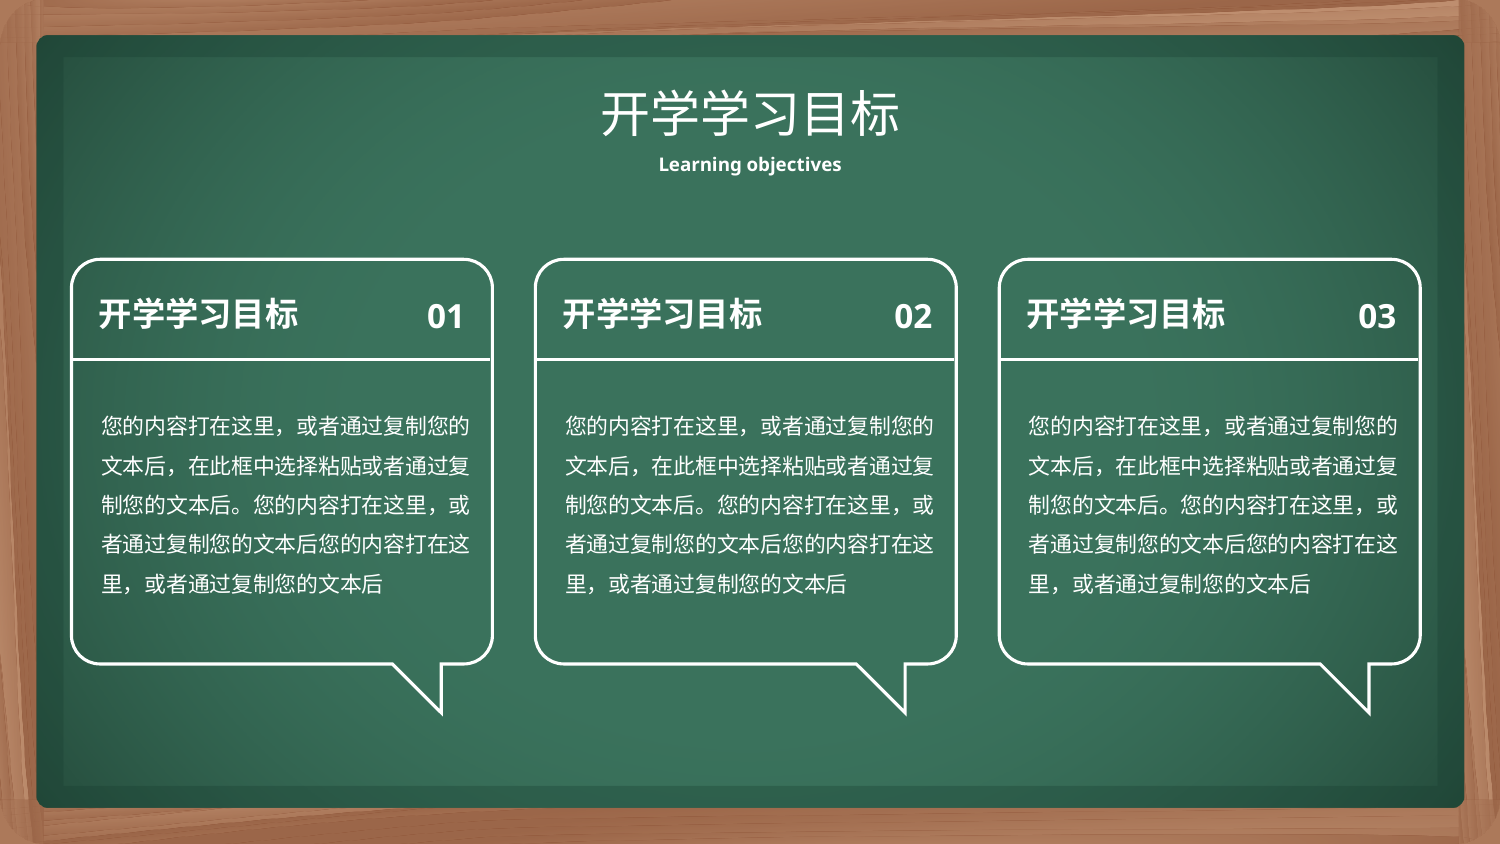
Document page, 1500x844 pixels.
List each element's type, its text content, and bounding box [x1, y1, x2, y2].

text_box 开学学习目标 [84, 285, 314, 341]
text_box 您的内容打在这里，或者通过复制您的文本后，在此框中选择粘贴或者通过复制您的文本后。您的内容打在这里，或者通过复制您的文本后您的内容打在这里，或者通过复制您的文本后 [550, 392, 954, 604]
text_box 开学学习目标 [548, 285, 778, 341]
picture [0, 0, 1500, 844]
text_box 02 [879, 287, 948, 343]
text_box Learning objectives [643, 144, 857, 183]
text_box 开学学习目标 [585, 75, 915, 151]
text_box 您的内容打在这里，或者通过复制您的文本后，在此框中选择粘贴或者通过复制您的文本后。您的内容打在这里，或者通过复制您的文本后您的内容打在这里，或者通过复制您的文本后 [1014, 392, 1418, 604]
text_box [998, 258, 1422, 716]
text_box [70, 258, 494, 716]
text_box 开学学习目标 [1012, 285, 1242, 341]
text_box 您的内容打在这里，或者通过复制您的文本后，在此框中选择粘贴或者通过复制您的文本后。您的内容打在这里，或者通过复制您的文本后您的内容打在这里，或者通过复制您的文本后 [86, 392, 490, 604]
text_box 03 [1343, 287, 1412, 343]
text_box 01 [412, 287, 481, 343]
text_box [534, 258, 958, 716]
